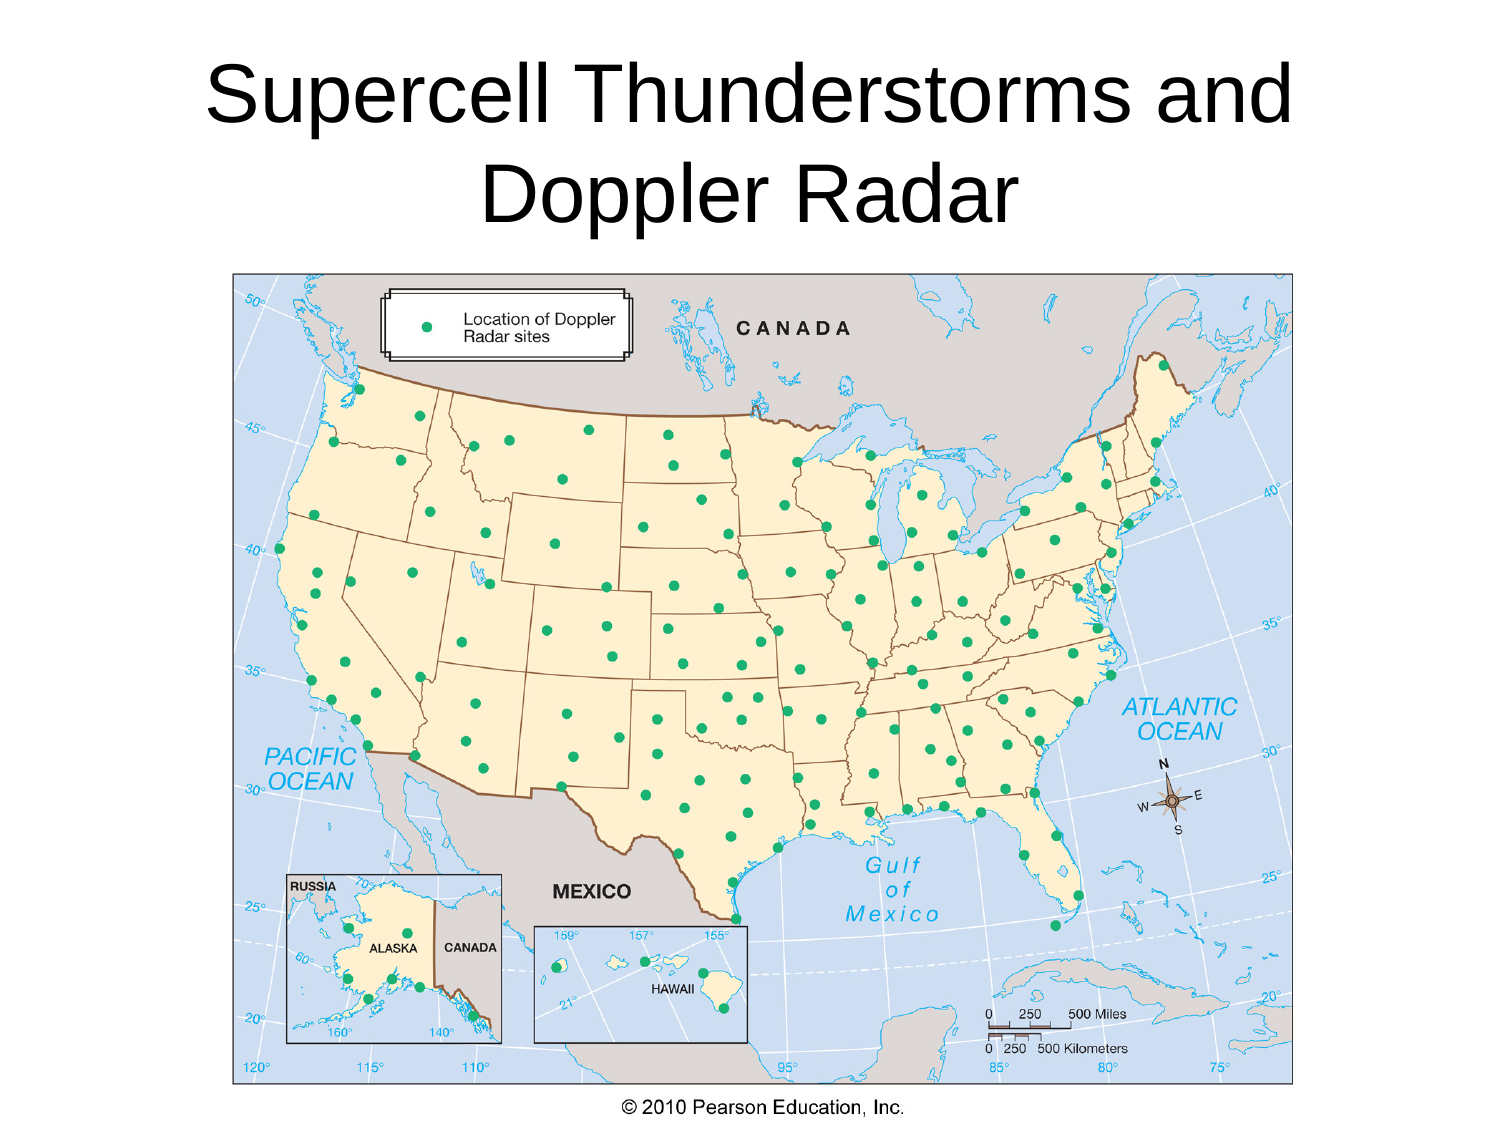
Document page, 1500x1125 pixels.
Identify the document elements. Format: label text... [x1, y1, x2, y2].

title Supercell Thunderstorms and Doppler Radar [75, 45, 1425, 233]
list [224, 266, 1300, 1125]
